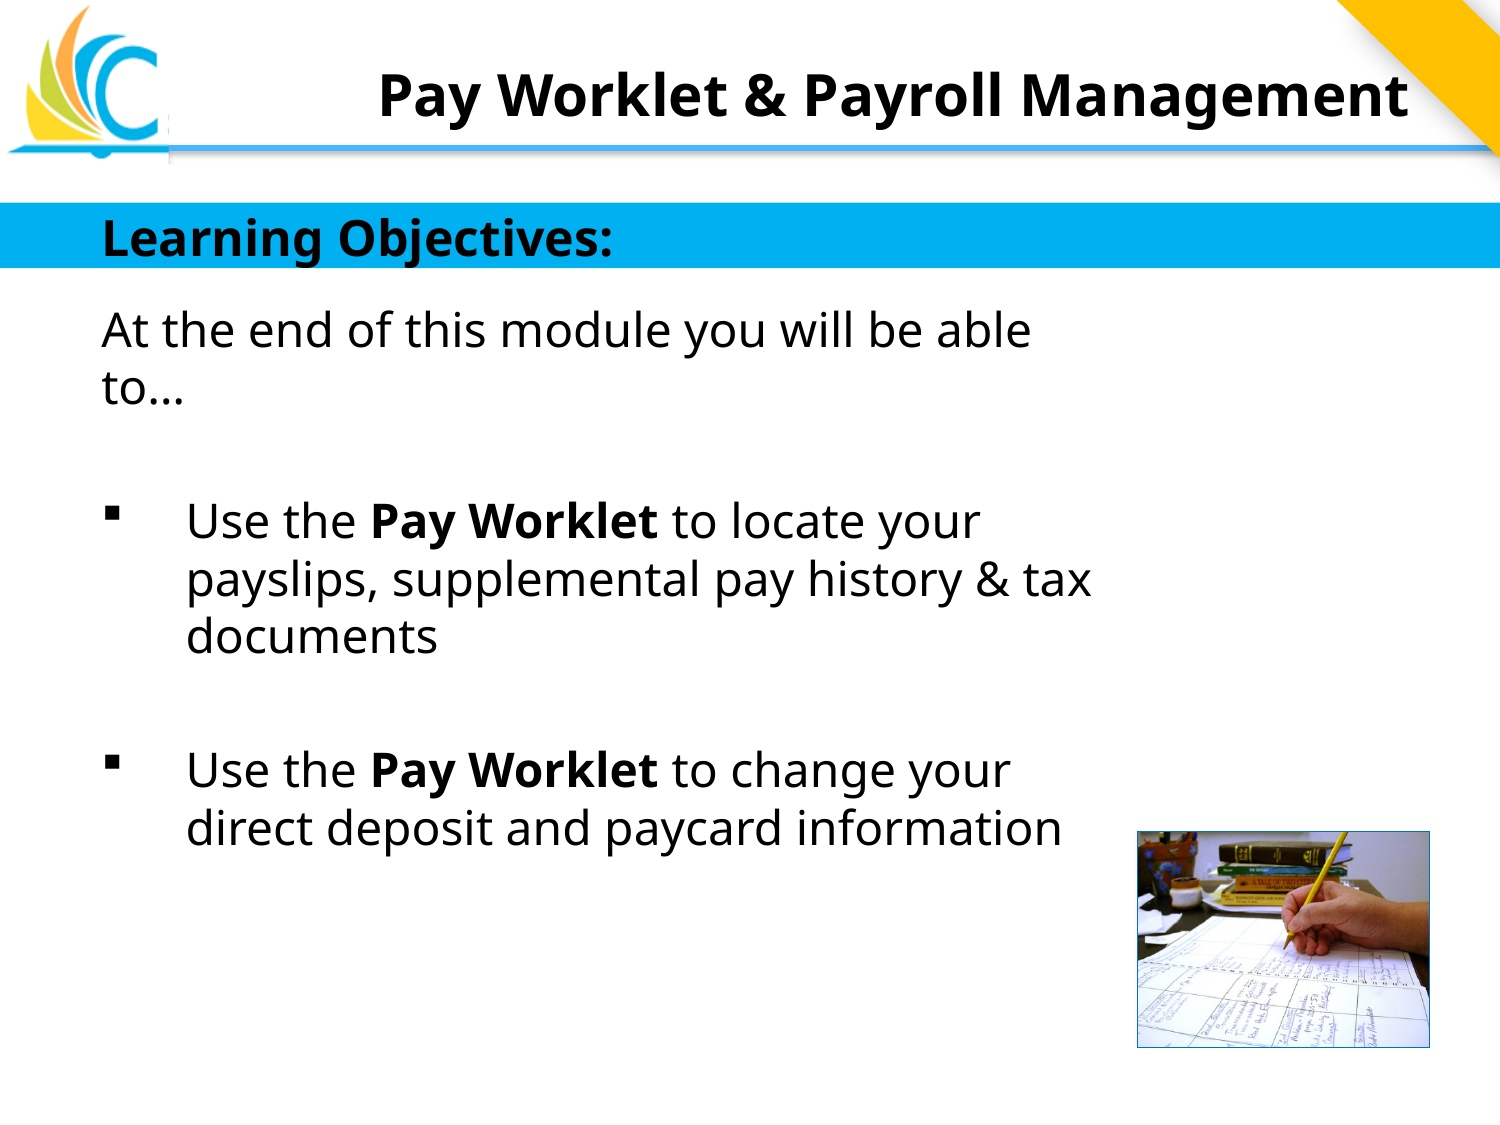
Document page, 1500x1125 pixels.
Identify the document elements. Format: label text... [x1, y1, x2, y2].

text_box [1336, 0, 1500, 159]
picture [1137, 831, 1431, 1048]
title Pay Worklet & Payroll Management [169, 21, 1425, 165]
text_box [0, 202, 86, 269]
list Learning Objectives: At the end of this module you will be able to… Use the Pay Worklet to locate your payslips, supplemental pay history & tax documents Use the Pay Worklet to change your direct deposit and paycard information [86, 198, 1138, 921]
text_box [1138, 202, 1500, 269]
